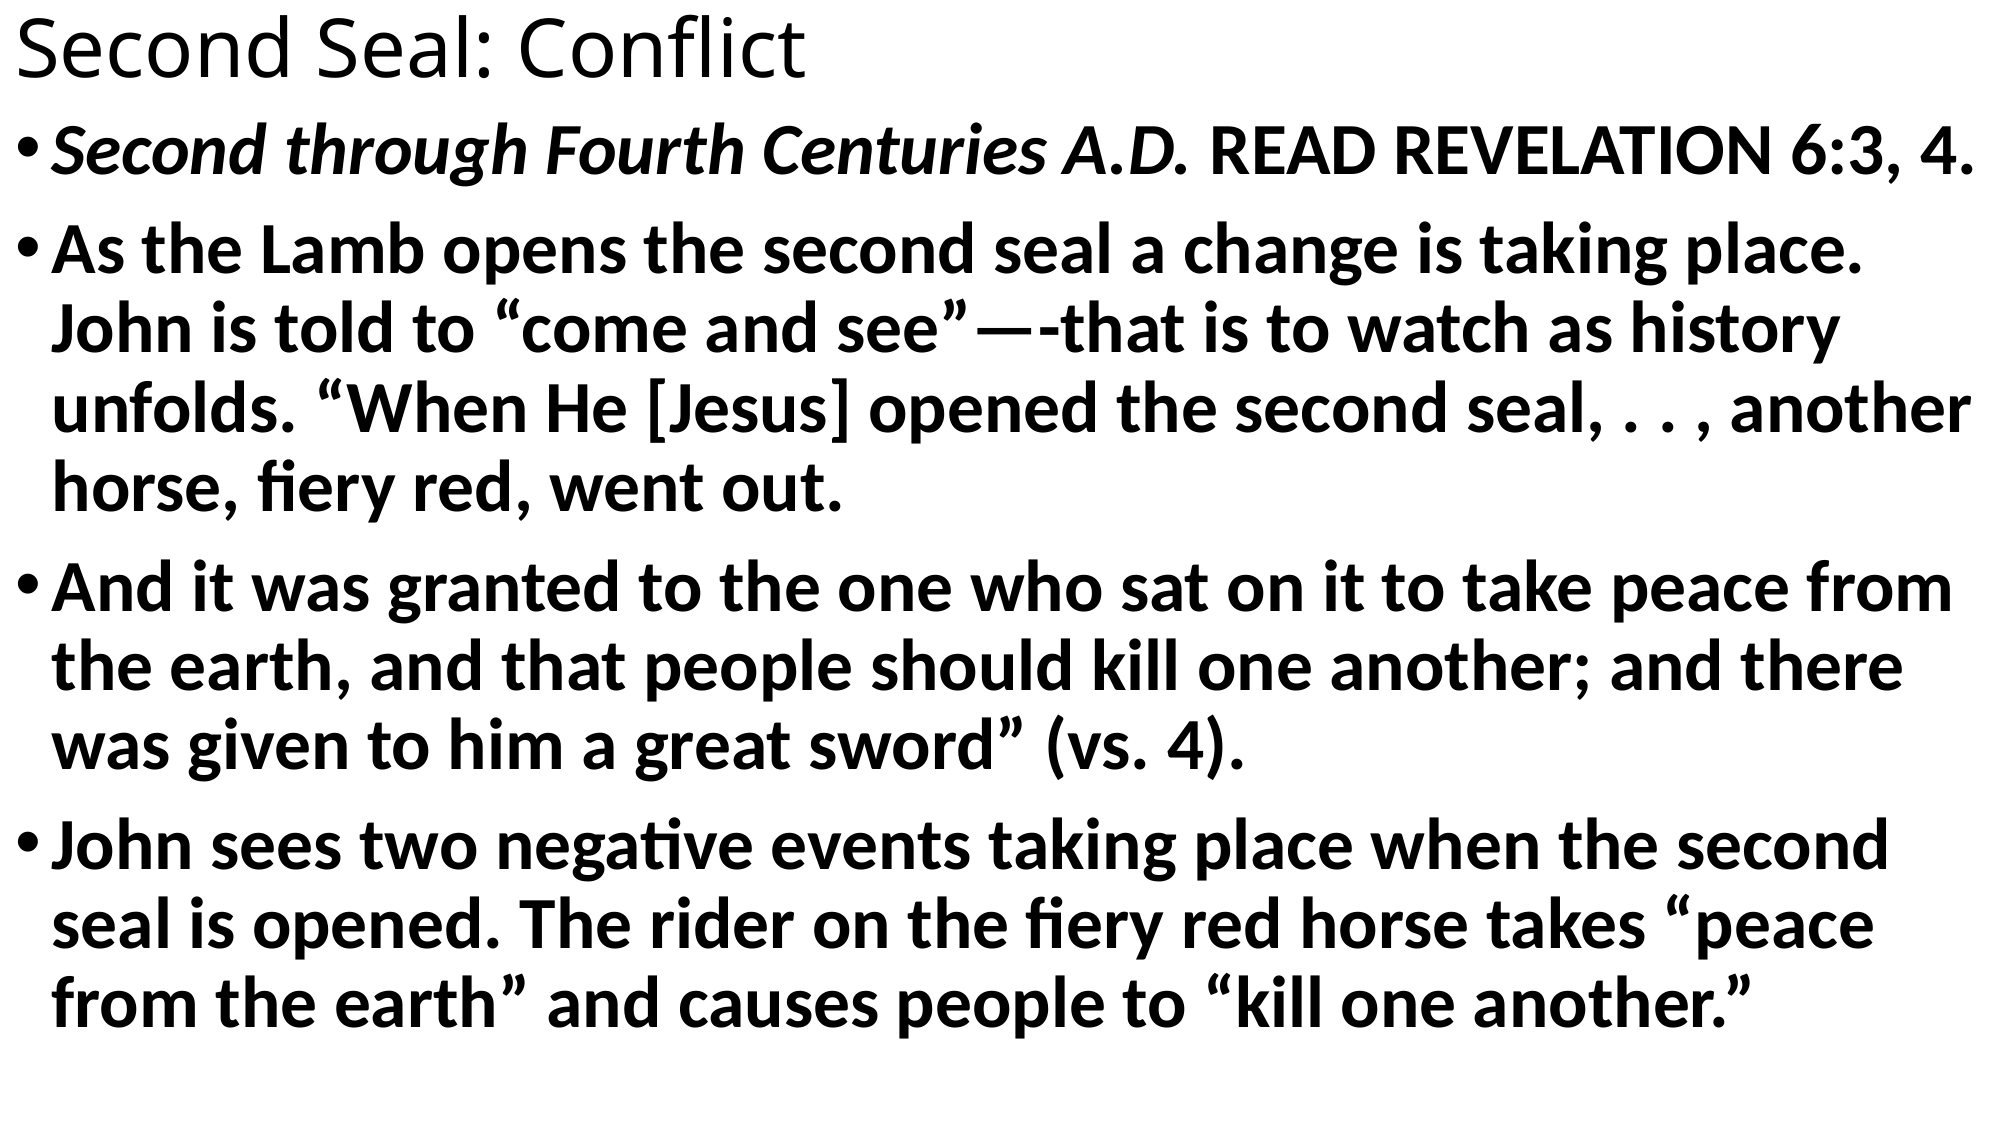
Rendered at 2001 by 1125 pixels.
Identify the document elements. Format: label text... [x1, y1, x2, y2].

list Second through Fourth Centuries A.D. READ REVELATION 6:3, 4. As the Lamb opens the second seal a change is taking place. John is told to “come and see”—-that is to watch as history unfolds. “When He [Jesus] opened the second seal, . . , another horse, fiery red, went out. And it was granted to the one who sat on it to take peace from the earth, and that people should kill one another; and there was given to him a great sword” (vs. 4). John sees two negative events taking place when the second seal is opened. The rider on the fiery red horse takes “peace from the earth” and causes people to “kill one another.” [0, 103, 2000, 1125]
title Second Seal: Conflict [0, 0, 2000, 103]
